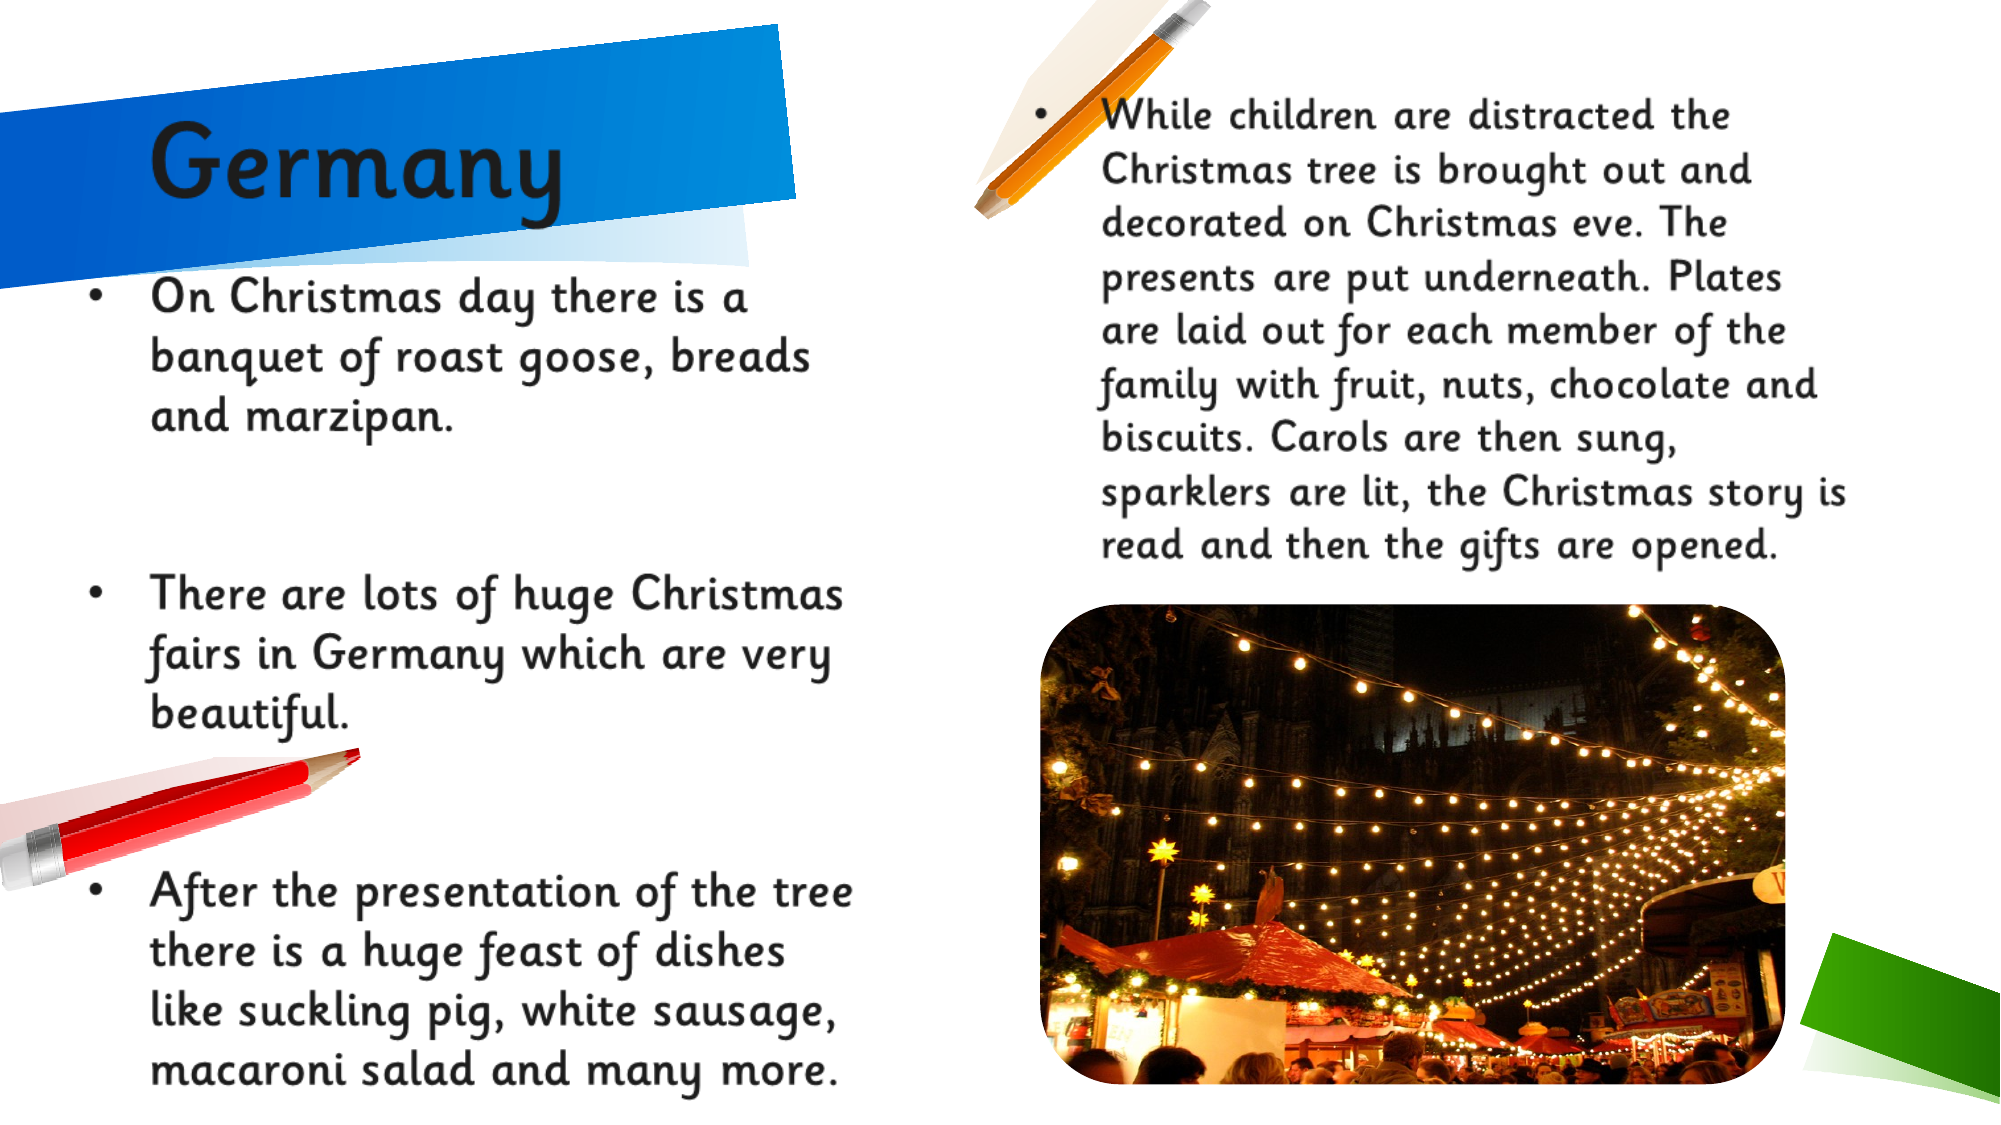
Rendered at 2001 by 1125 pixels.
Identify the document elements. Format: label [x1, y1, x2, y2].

text_box [1039, 681, 1787, 1086]
picture [0, 0, 1989, 1125]
